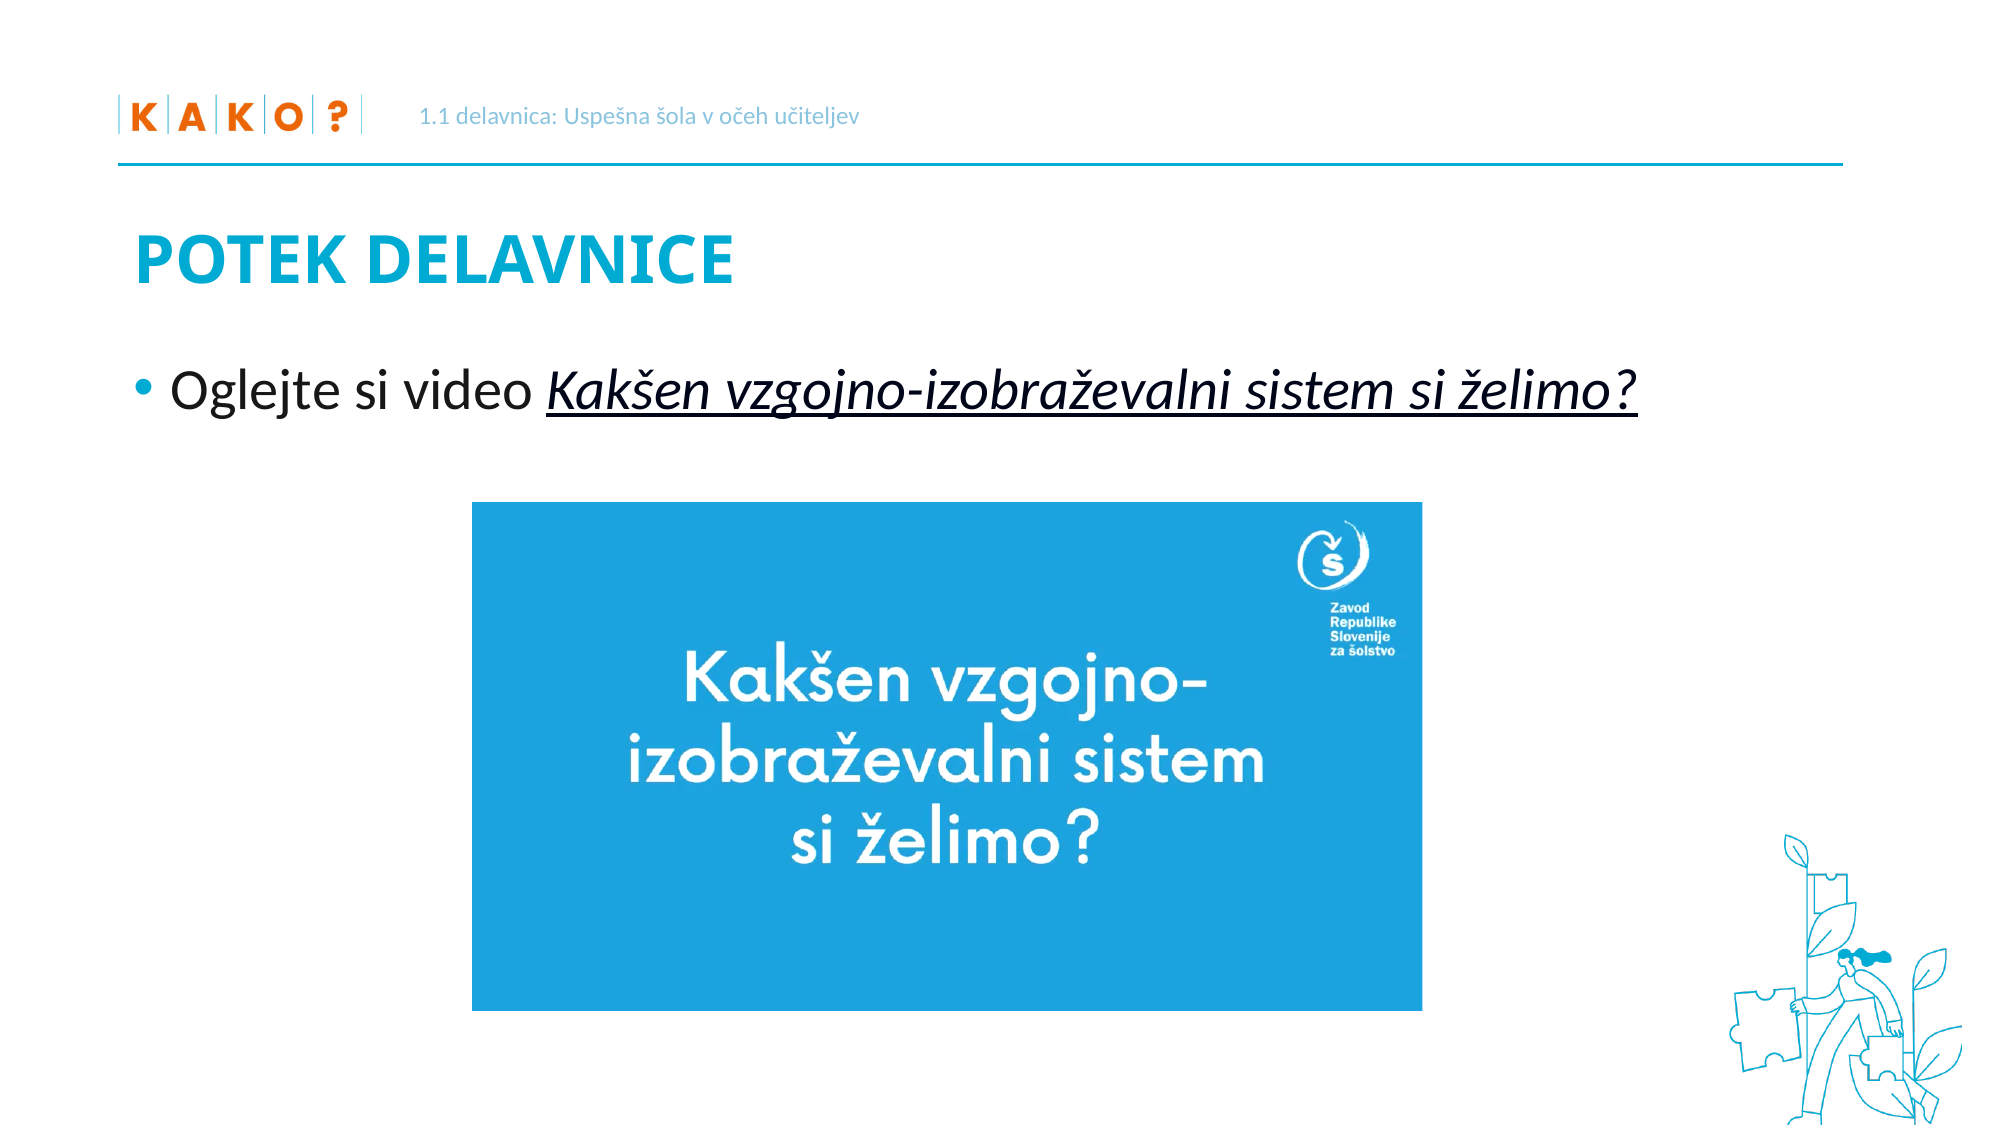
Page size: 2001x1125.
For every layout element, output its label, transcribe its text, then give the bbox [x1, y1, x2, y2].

list Oglejte si video Kakšen vzgojno-izobraževalni sistem si želimo? [118, 351, 1734, 1066]
picture [118, 94, 362, 134]
footer 1.1 delavnica: Uspešna šola v očeh učiteljev [403, 94, 1844, 135]
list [471, 502, 1423, 1011]
title POTEK DELAVNICE [118, 215, 1844, 306]
